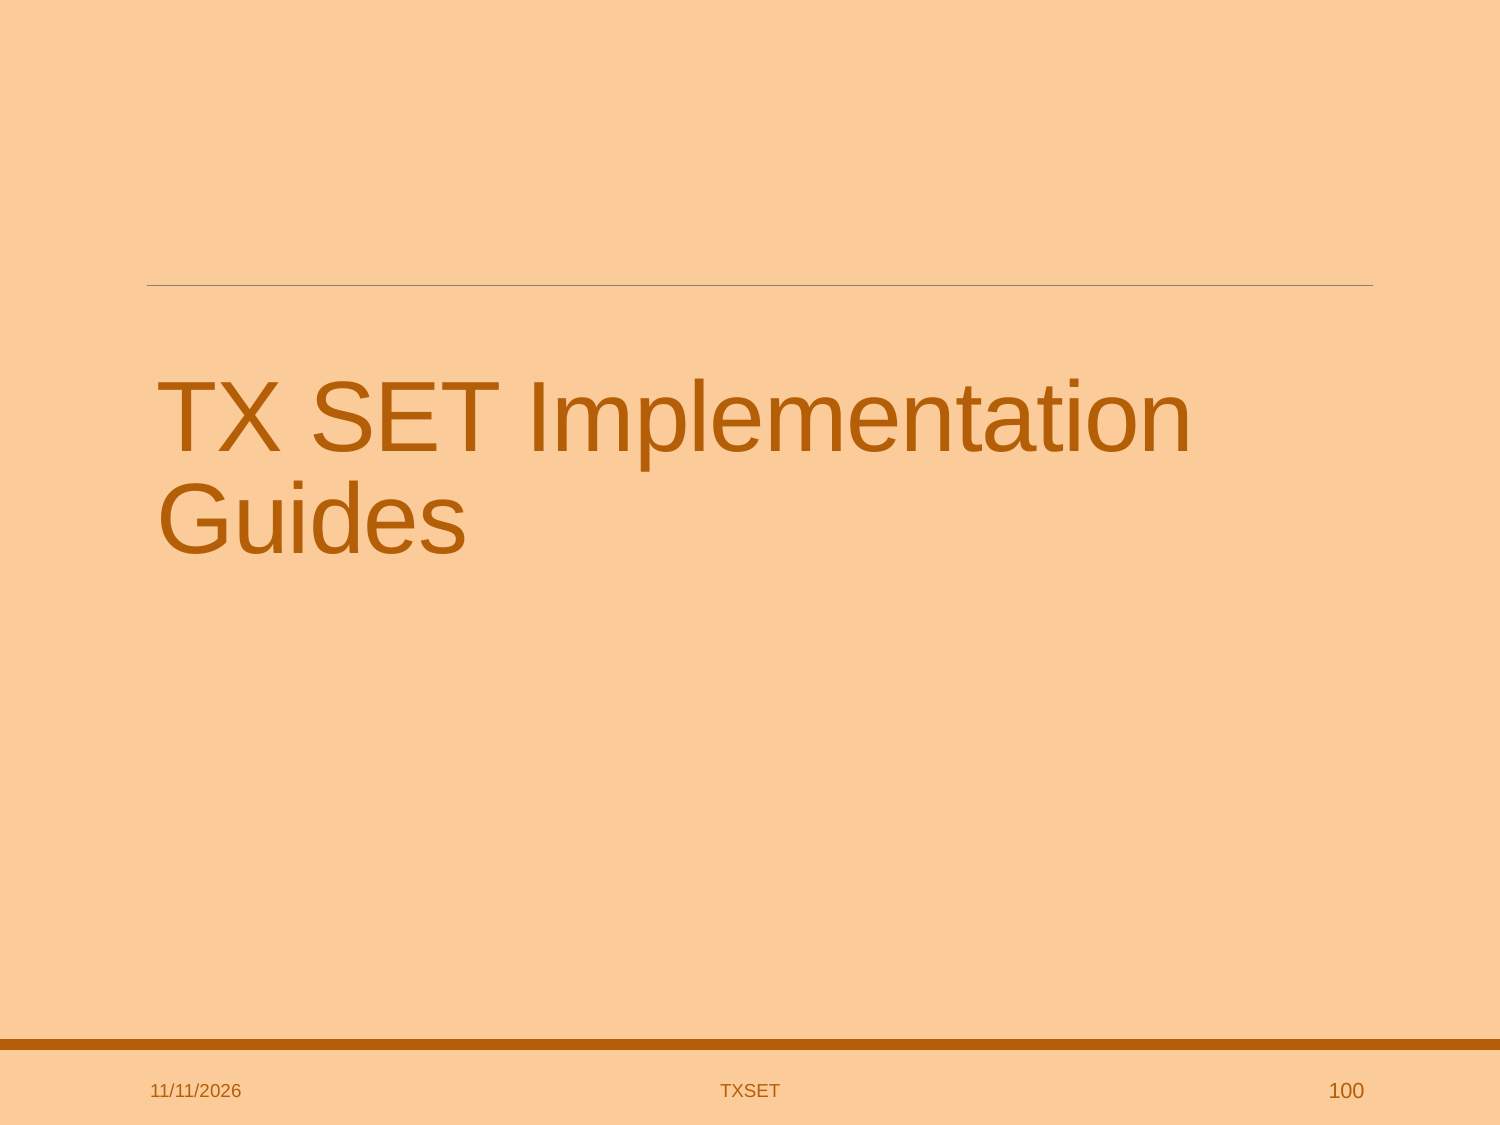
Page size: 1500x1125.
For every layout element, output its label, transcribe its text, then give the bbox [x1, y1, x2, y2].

slide_number 100 [1218, 1059, 1380, 1120]
title TX SET Implementation Guides [141, 362, 1380, 601]
footer TxSET [453, 1059, 1047, 1120]
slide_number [135, 1059, 440, 1120]
